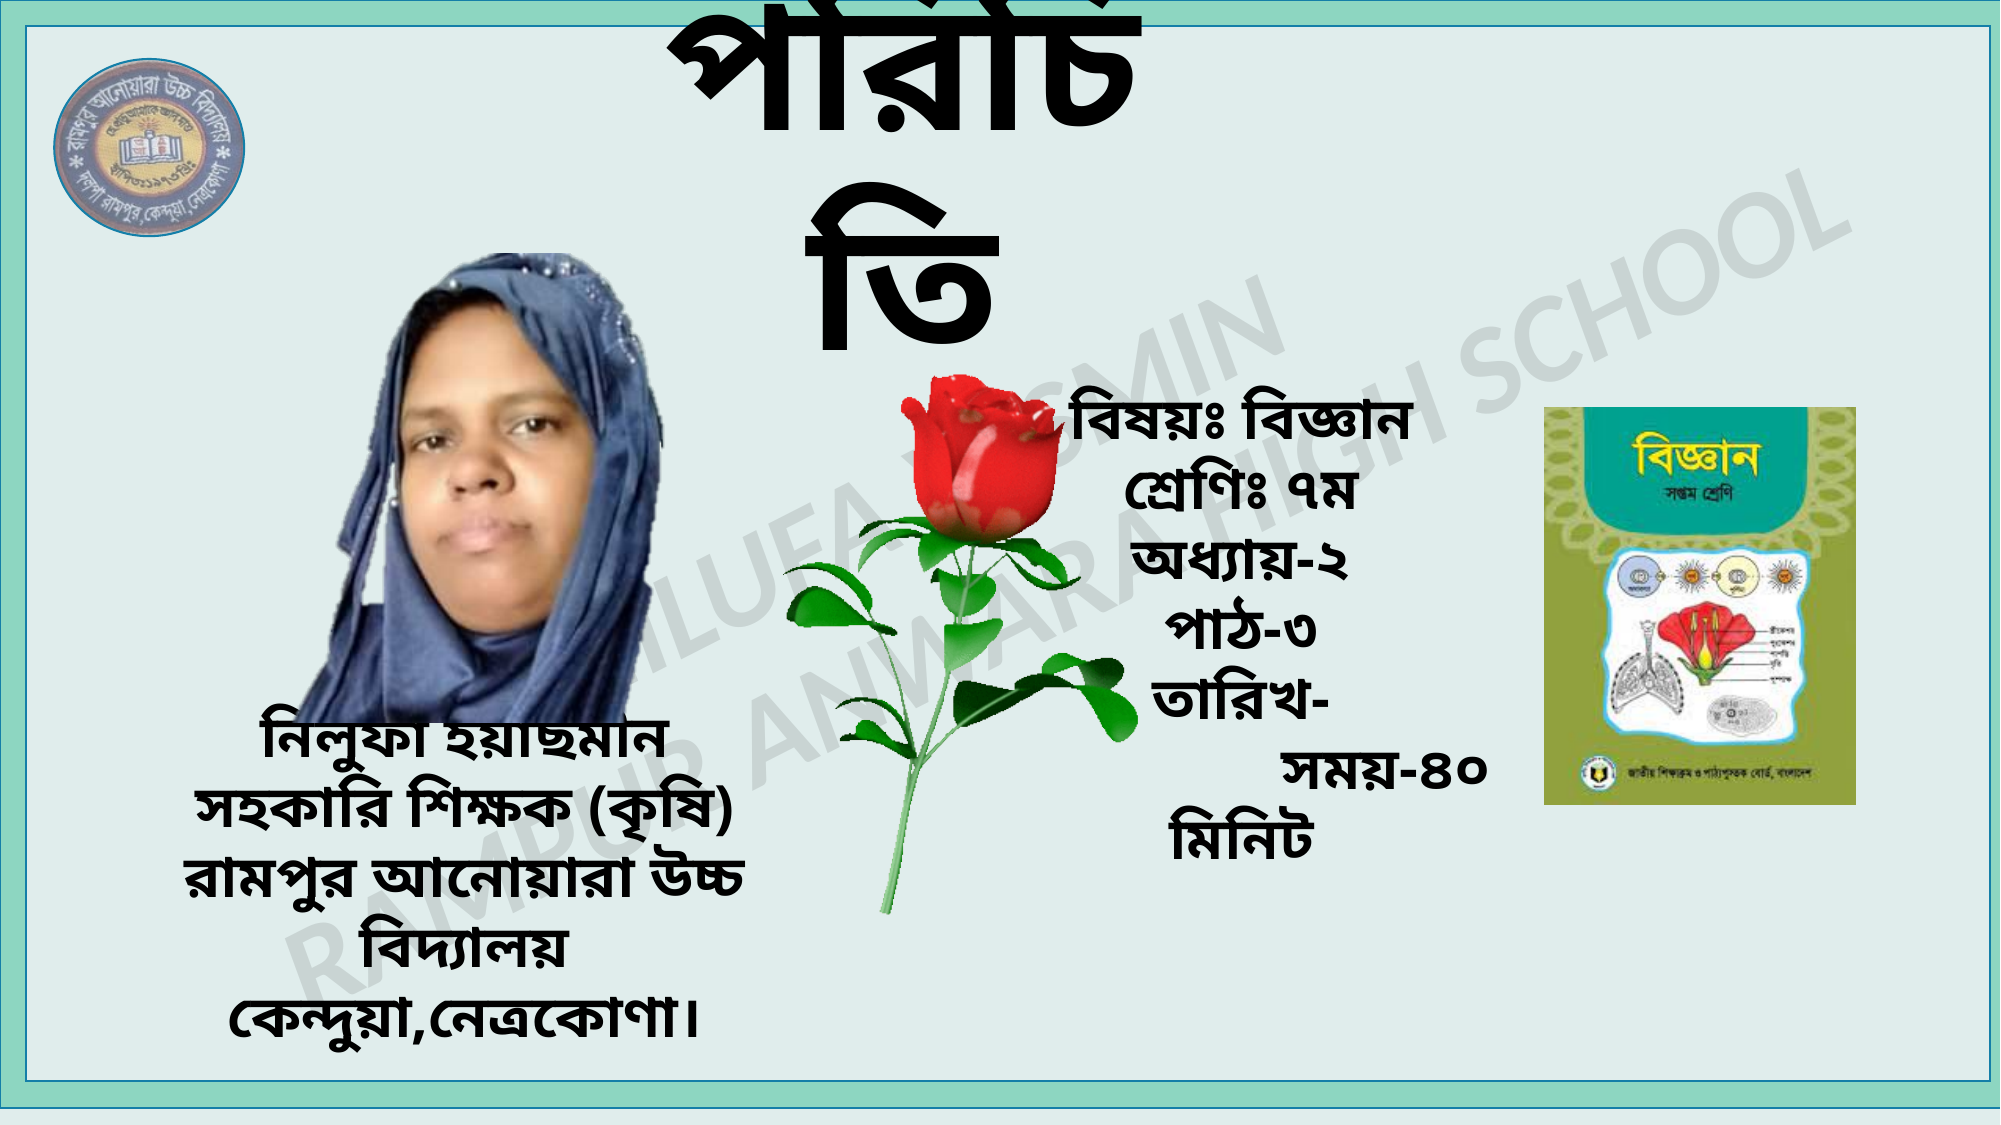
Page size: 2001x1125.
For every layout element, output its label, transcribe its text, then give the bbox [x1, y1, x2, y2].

text_box [0, 0, 2000, 1109]
text_box পরিচিতি [559, 80, 1246, 253]
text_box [57, 253, 2000, 1057]
